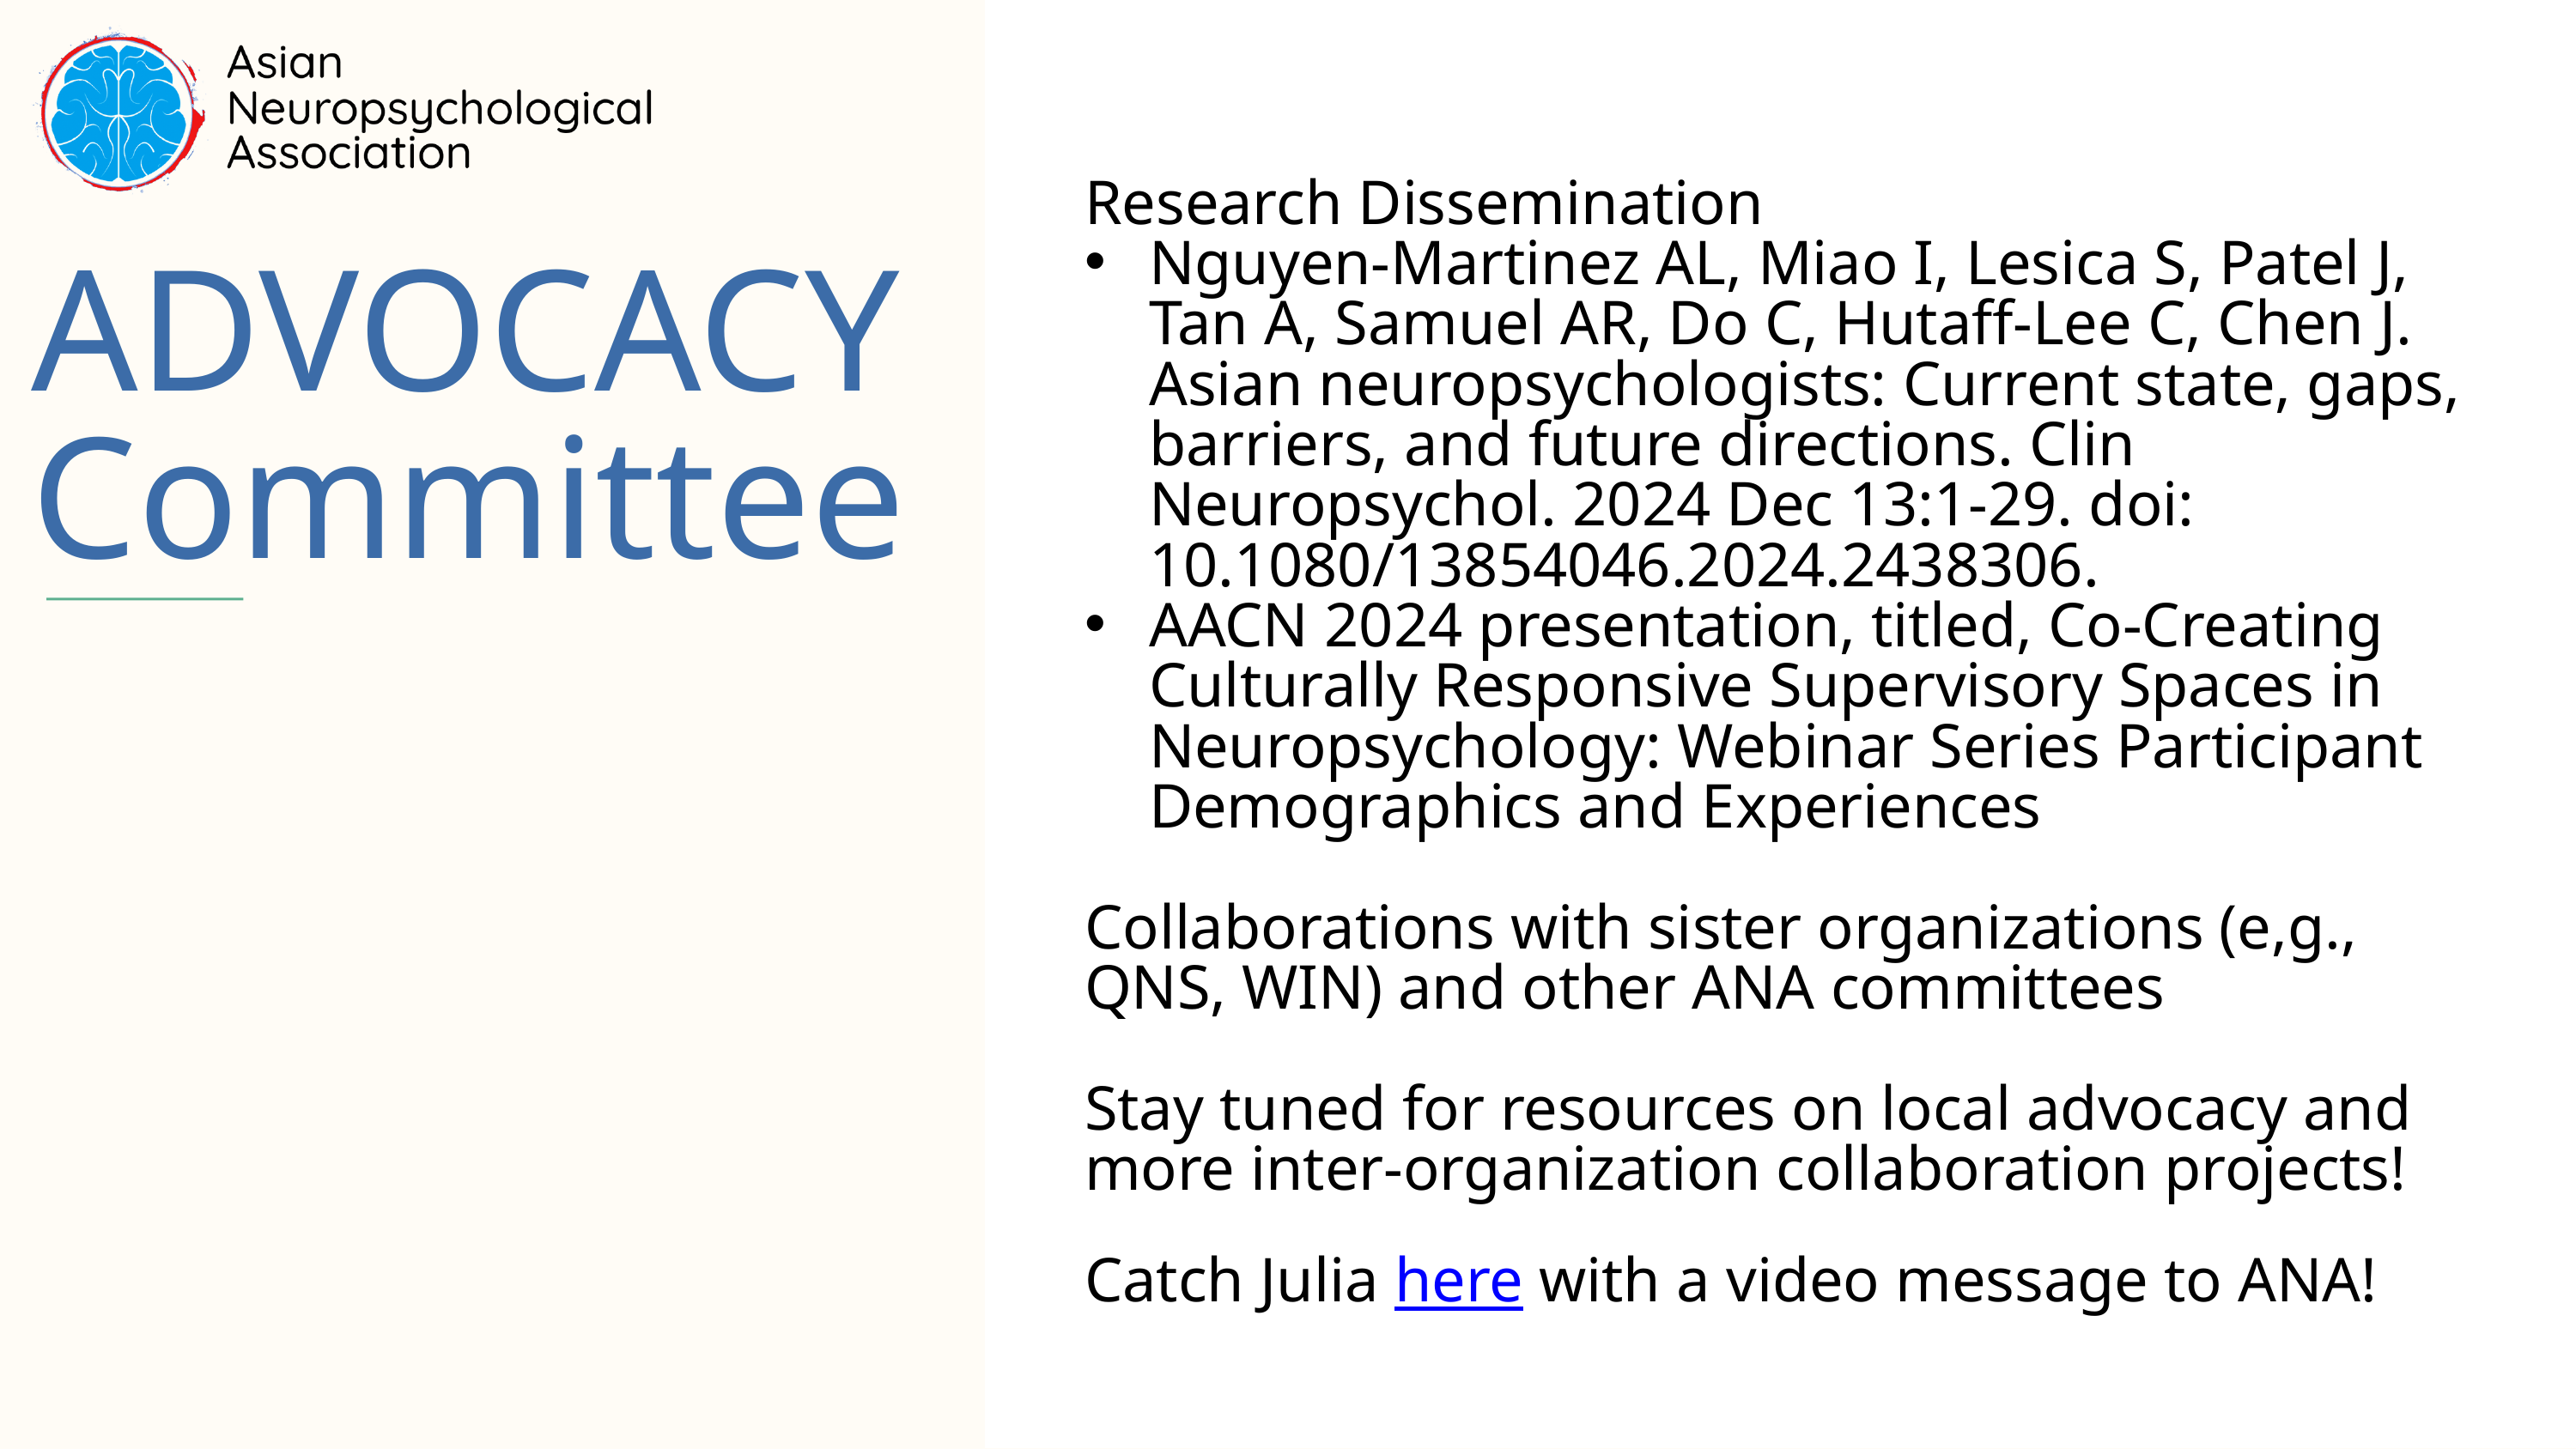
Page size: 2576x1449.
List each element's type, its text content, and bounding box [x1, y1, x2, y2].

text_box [984, 0, 2576, 1449]
text_box ADVOCACY Committee [31, 257, 980, 592]
picture [31, 23, 655, 197]
